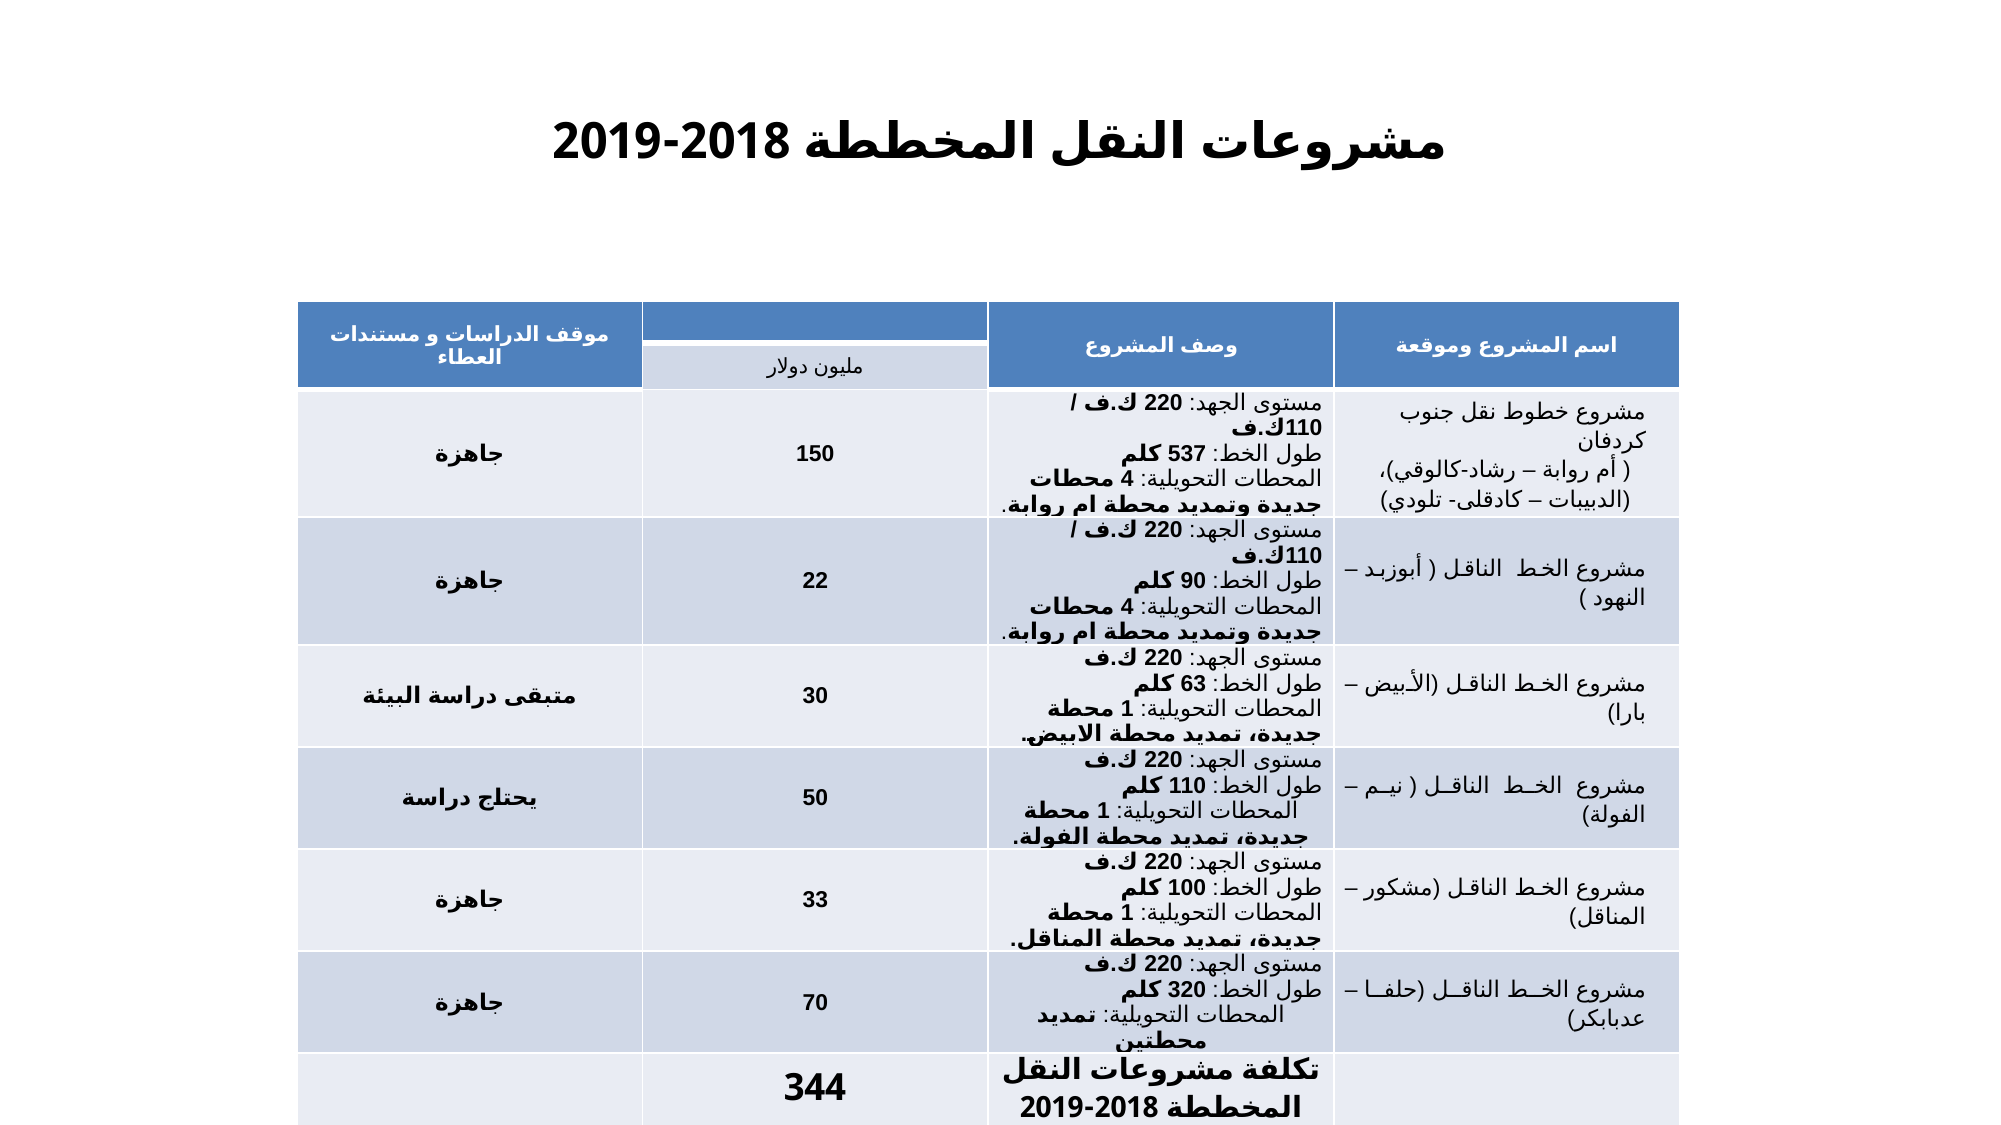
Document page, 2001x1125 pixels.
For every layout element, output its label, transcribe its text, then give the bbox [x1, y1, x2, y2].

table_cell جاهزة [298, 392, 642, 516]
table_cell مستوى الجهد: 220 ك.ف طول الخط: 63 كلم المحطات التحويلية: 1 محطة جديدة، تمديد محطة الابيض. [989, 646, 1333, 746]
table_cell تكلفة مشروعات النقل المخططة 2018-2019 [989, 1054, 1333, 1125]
table_header اسم المشروع وموقعة [1335, 302, 1679, 387]
table_cell متبقى دراسة البيئة [298, 646, 642, 746]
table_cell 33 [643, 850, 987, 950]
table_header وصف المشروع [989, 302, 1333, 387]
table_cell 30 [643, 646, 987, 746]
table_cell يحتاج دراسة [298, 748, 642, 848]
table_cell مستوى الجهد: 220 ك.ف طول الخط: 110 كلم المحطات التحويلية: 1 محطة جديدة، تمديد محطة الفولة. [989, 748, 1333, 848]
table_cell مشروع الخط الناقل (مشكور – المناقل) [1335, 850, 1679, 950]
table_cell [298, 1054, 642, 1125]
table_cell 344 [643, 1054, 987, 1125]
table_cell مشروع الخط الناقل ( أبوزبد –النهود ) [1335, 518, 1679, 644]
table_cell مستوى الجهد: 220 ك.ف طول الخط: 320 كلم المحطات التحويلية: تمديد محطتين [989, 952, 1333, 1052]
table_cell مستوى الجهد: 220 ك.ف طول الخط: 100 كلم المحطات التحويلية: 1 محطة جديدة، تمديد محطة المناقل. [989, 850, 1333, 950]
table_cell مشروع الخط الناقل ( نيم –الفولة) [1335, 748, 1679, 848]
table_cell مشروع الخط الناقل (حلفا – عدبابكر) [1335, 952, 1679, 1052]
table_cell مشروع خطوط نقل جنوب كردفان ( أم روابة – رشاد-كالوقي)،(الدبيبات – كادقلى- تلودي) [1335, 392, 1679, 516]
table_cell 70 [643, 952, 987, 1052]
title مشروعات النقل المخططة 2018-2019 [99, 45, 1900, 233]
table_cell مستوى الجهد: 220 ك.ف / 110ك.ف طول الخط: 90 كلم المحطات التحويلية: 4 محطات جديدة وتمديد محطة ام روابة. [989, 518, 1333, 644]
table_cell جاهزة [298, 952, 642, 1052]
table_cell جاهزة [298, 850, 642, 950]
table_cell جاهزة [298, 518, 642, 644]
table_cell [1335, 1054, 1679, 1125]
table_header [643, 302, 987, 340]
table_cell مشروع الخط الناقل (الأبيض – بارا) [1335, 646, 1679, 746]
table_header موقف الدراسات و مستندات العطاء [298, 302, 642, 387]
table_cell 50 [643, 748, 987, 848]
table_cell مستوى الجهد: 220 ك.ف / 110ك.ف طول الخط: 537 كلم المحطات التحويلية: 4 محطات جديدة وتمديد محطة ام روابة. [989, 392, 1333, 516]
table_cell 150 [643, 390, 987, 516]
table_cell 22 [643, 518, 987, 644]
table_cell مليون دولار [643, 346, 987, 389]
